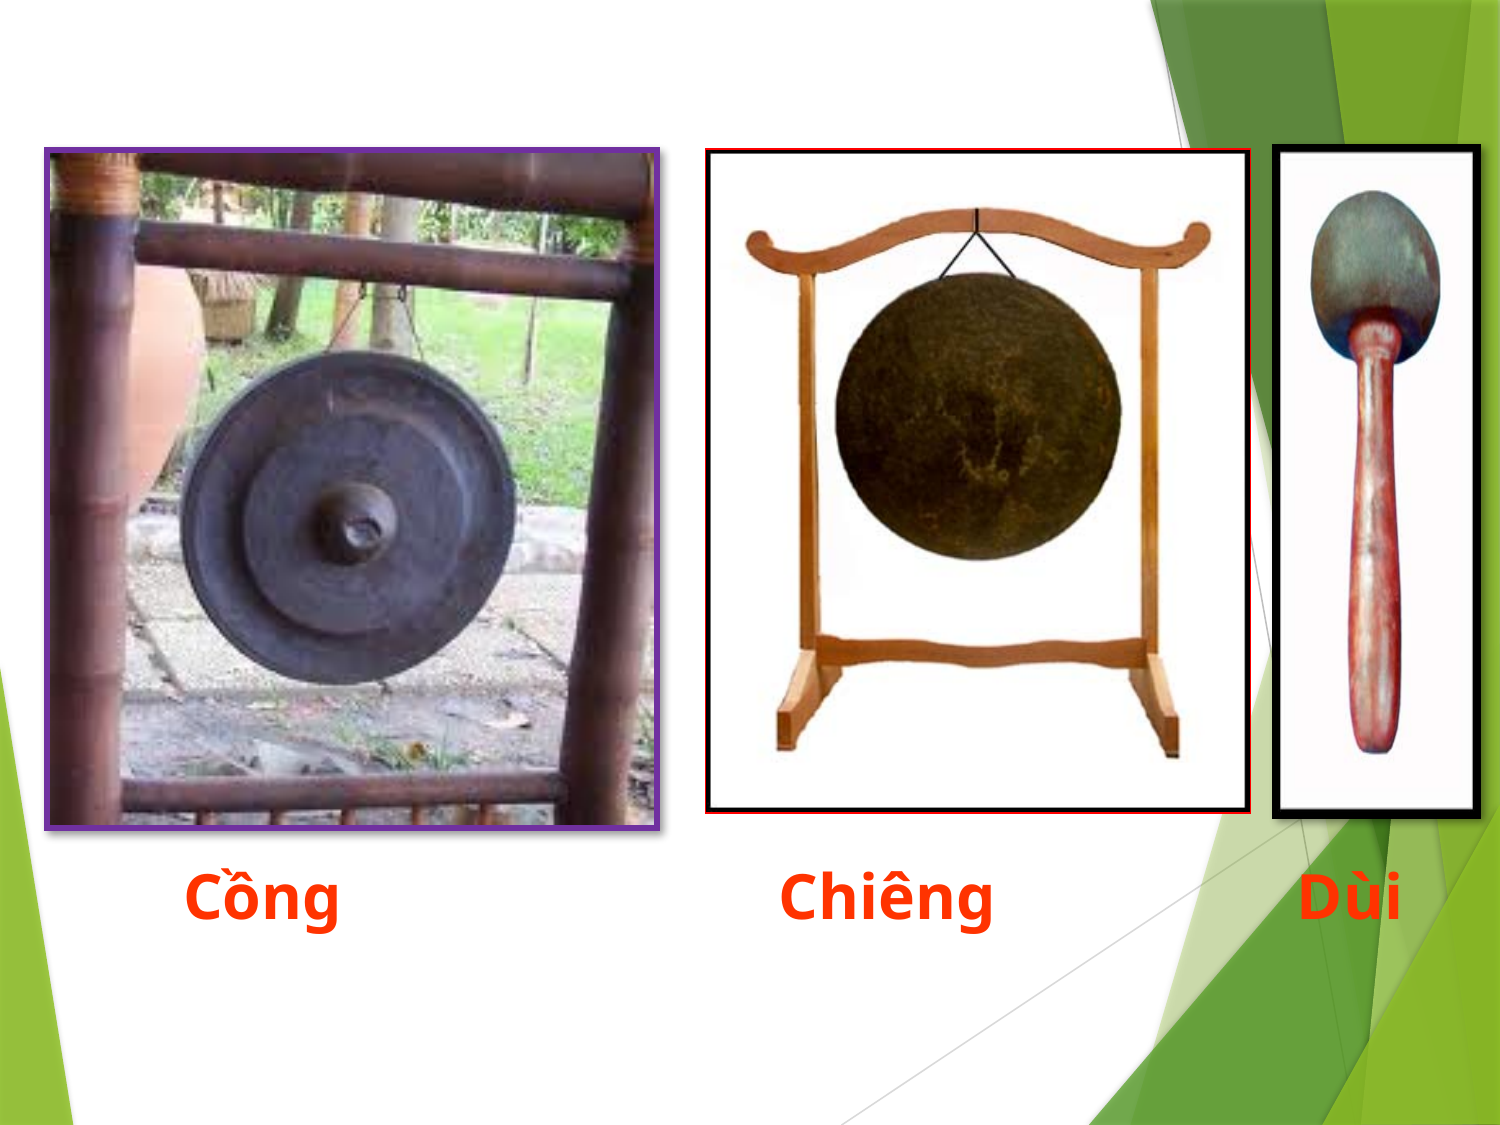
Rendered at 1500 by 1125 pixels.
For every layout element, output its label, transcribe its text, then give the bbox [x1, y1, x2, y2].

picture [1277, 149, 1476, 813]
picture [49, 152, 655, 826]
picture [705, 149, 1251, 813]
text_box Chiêng [762, 849, 1013, 940]
text_box Dùi [1250, 849, 1450, 940]
text_box Cồng [162, 849, 363, 940]
